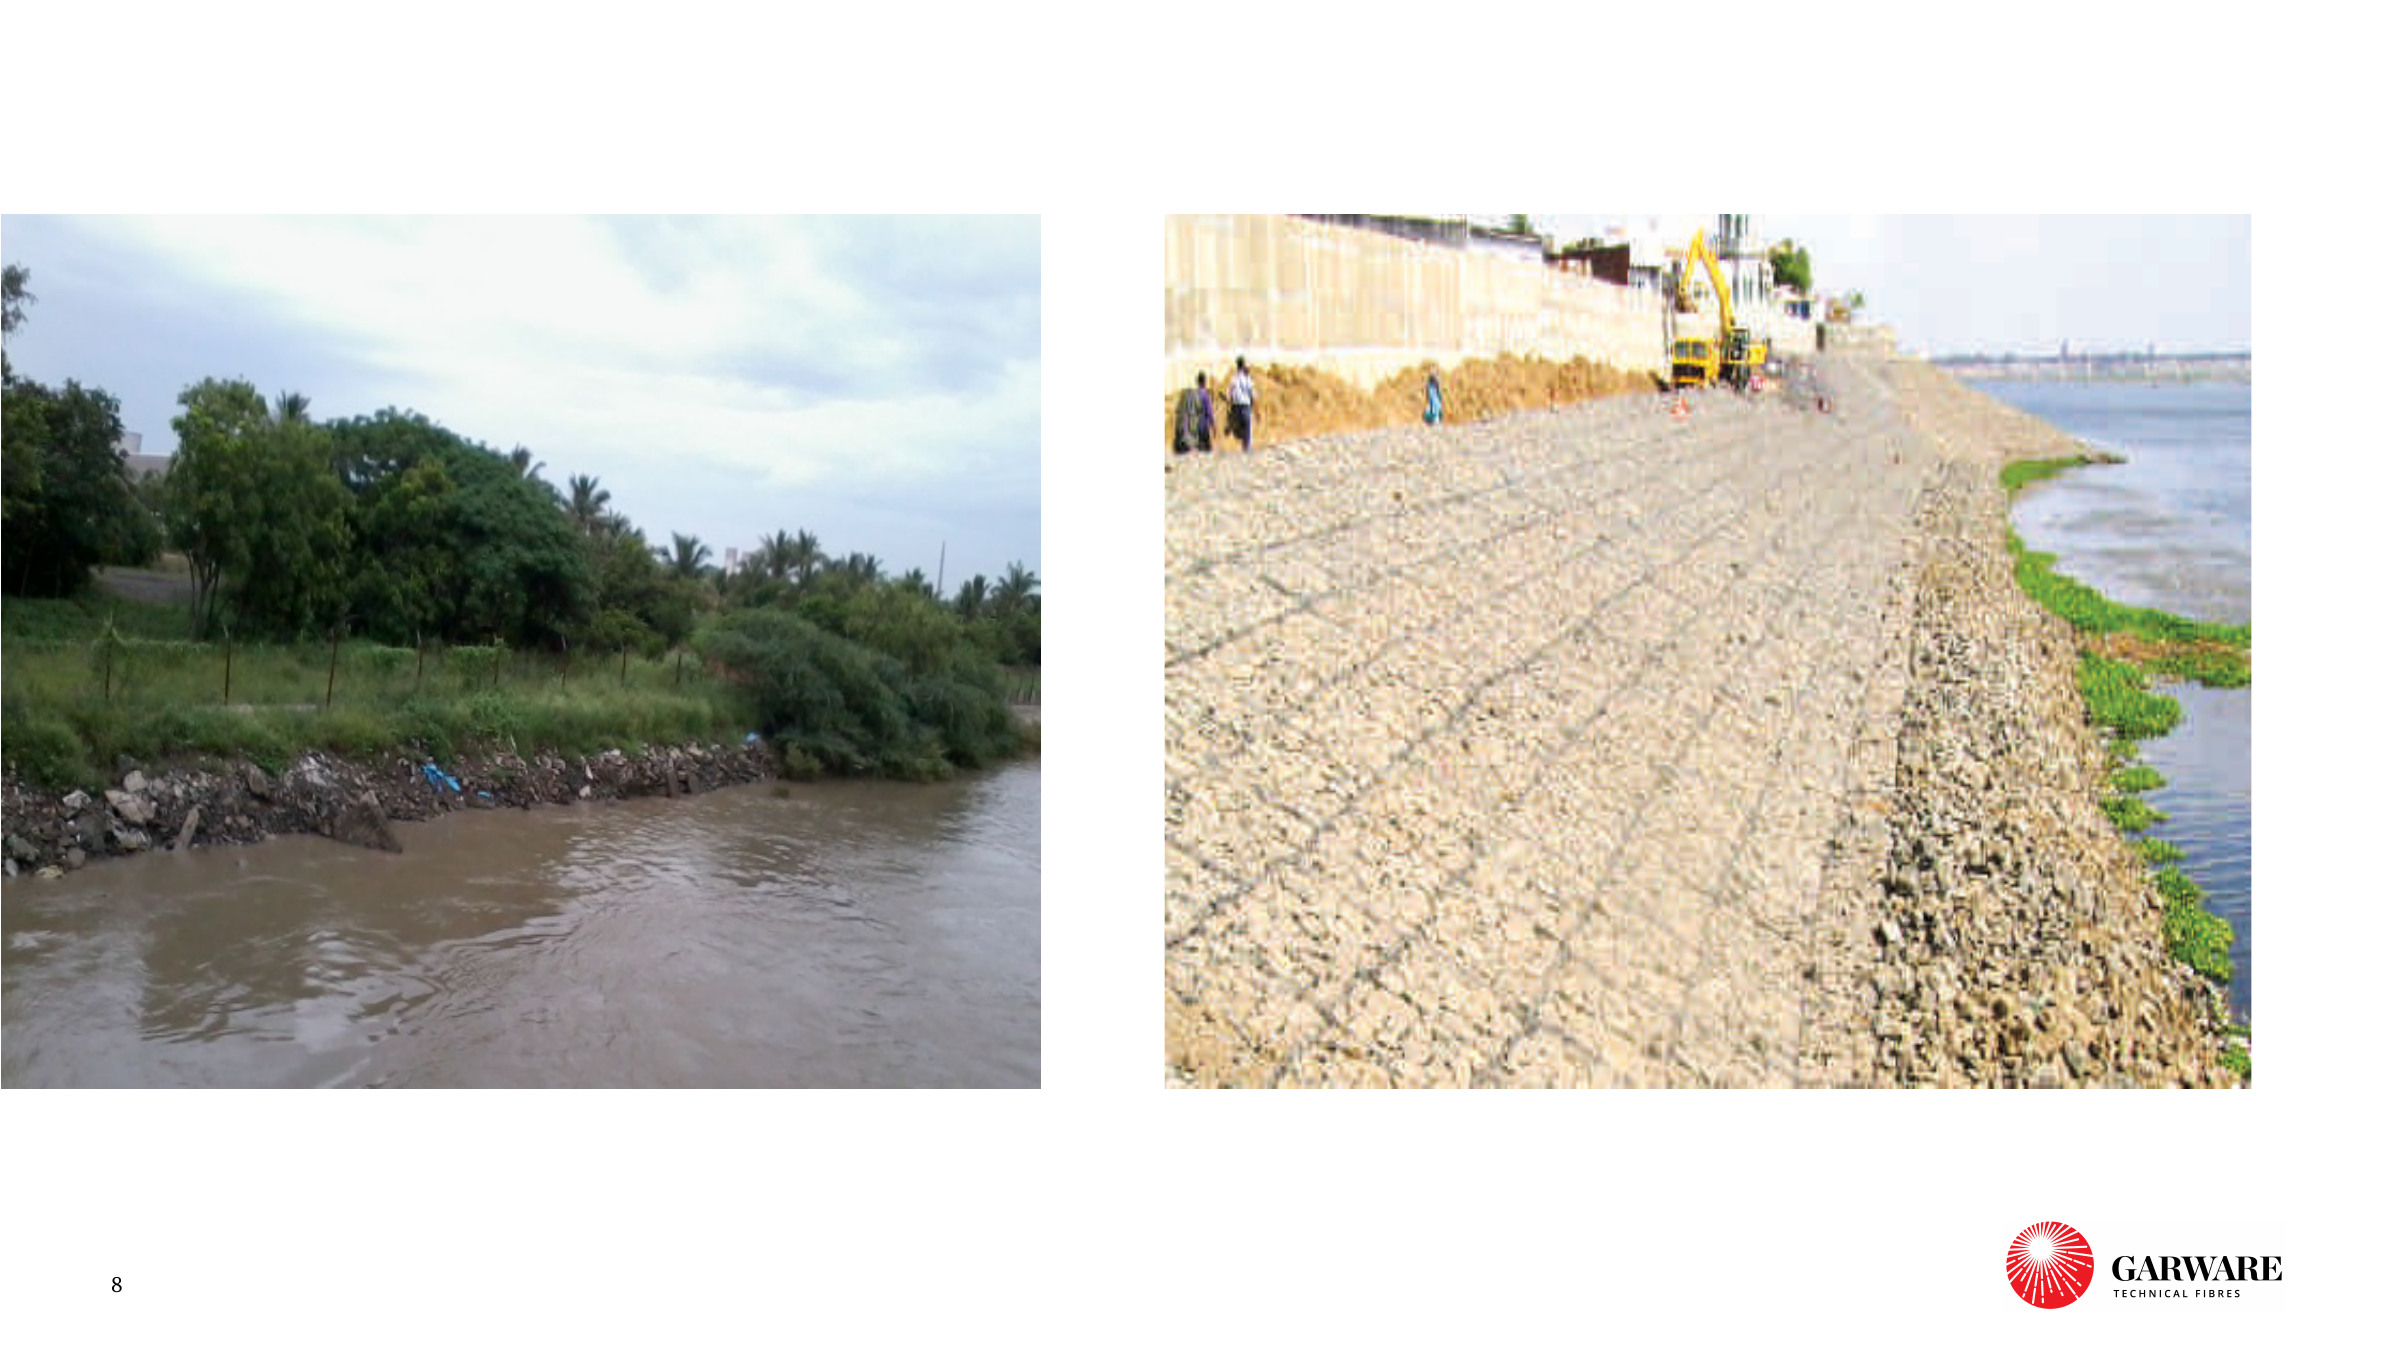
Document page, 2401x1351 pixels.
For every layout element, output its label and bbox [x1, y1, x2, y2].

picture [1, 214, 1042, 1089]
picture [2003, 1220, 2287, 1312]
picture [1164, 214, 2252, 1089]
